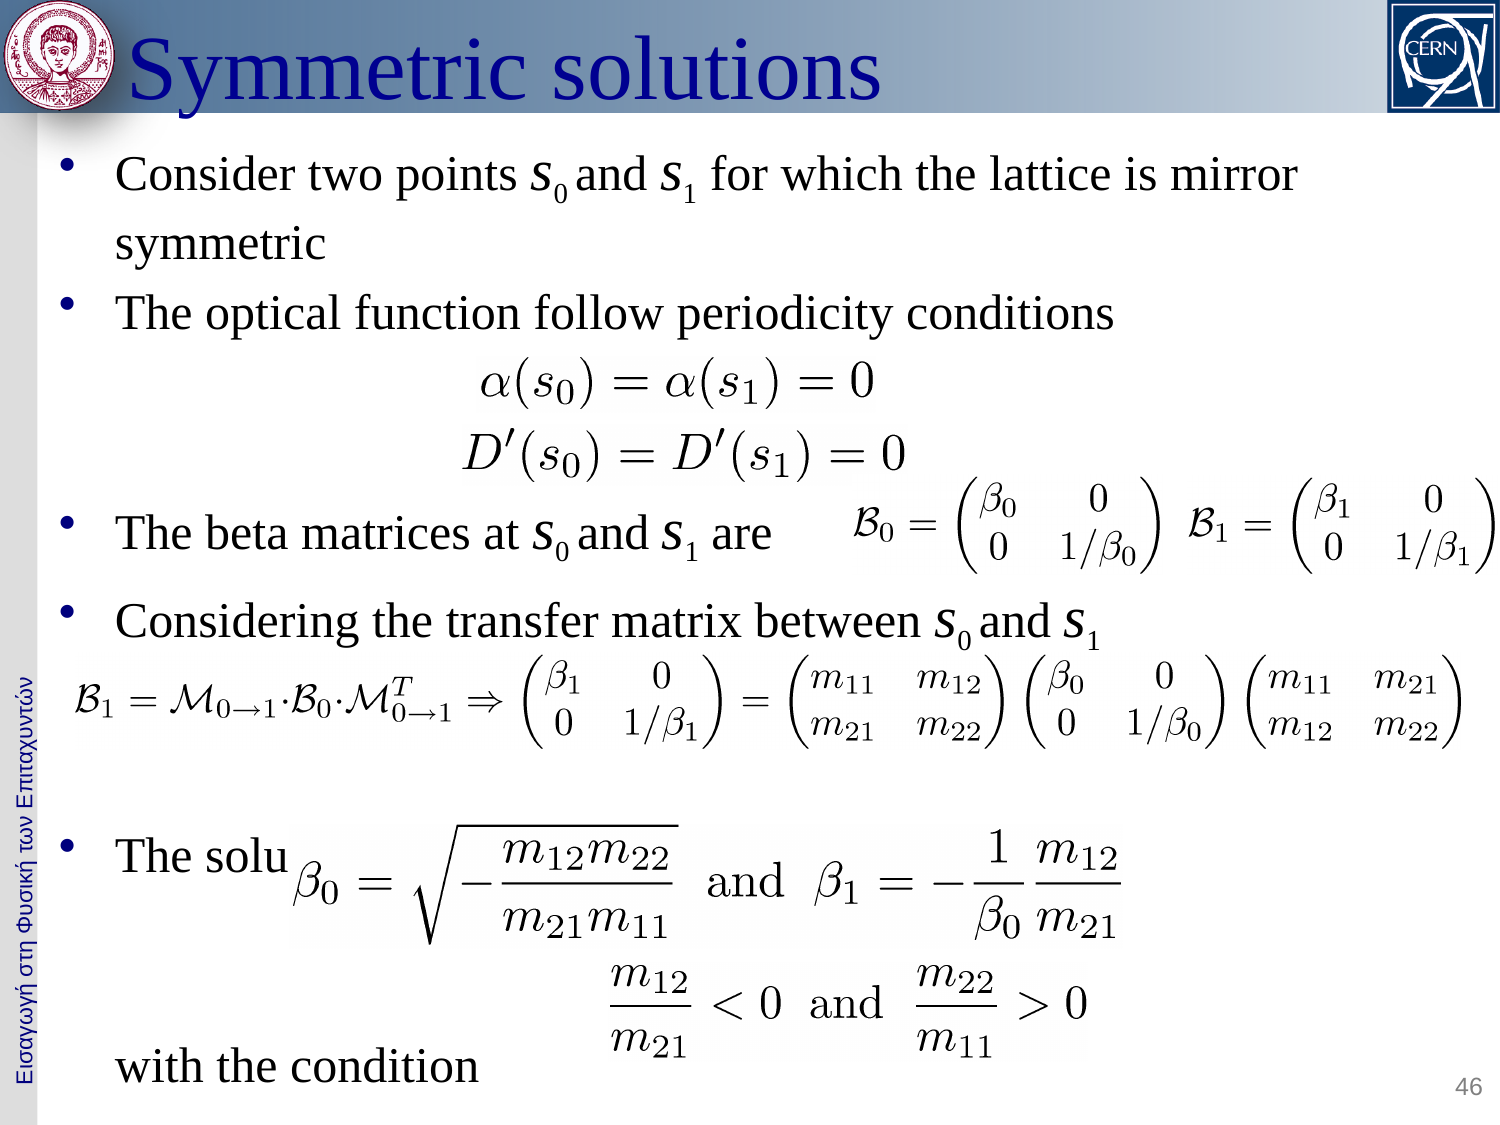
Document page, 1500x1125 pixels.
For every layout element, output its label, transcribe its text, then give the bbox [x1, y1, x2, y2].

picture [1187, 475, 1498, 576]
list Consider two points s0 and s1 for which the lattice is mirror symmetric The optical function follow periodicity conditions The beta matrices at s0 and s1 are Considering the transfer matrix between s0 and s1 The solution for the optics functions is with the condition [43, 124, 1451, 1125]
title Symmetric solutions [112, 37, 1173, 88]
picture [608, 962, 1089, 1062]
picture [476, 356, 877, 413]
picture [0, 0, 128, 125]
picture [462, 424, 1163, 575]
picture [75, 652, 1461, 751]
picture [1387, 0, 1500, 113]
picture [289, 824, 1124, 950]
